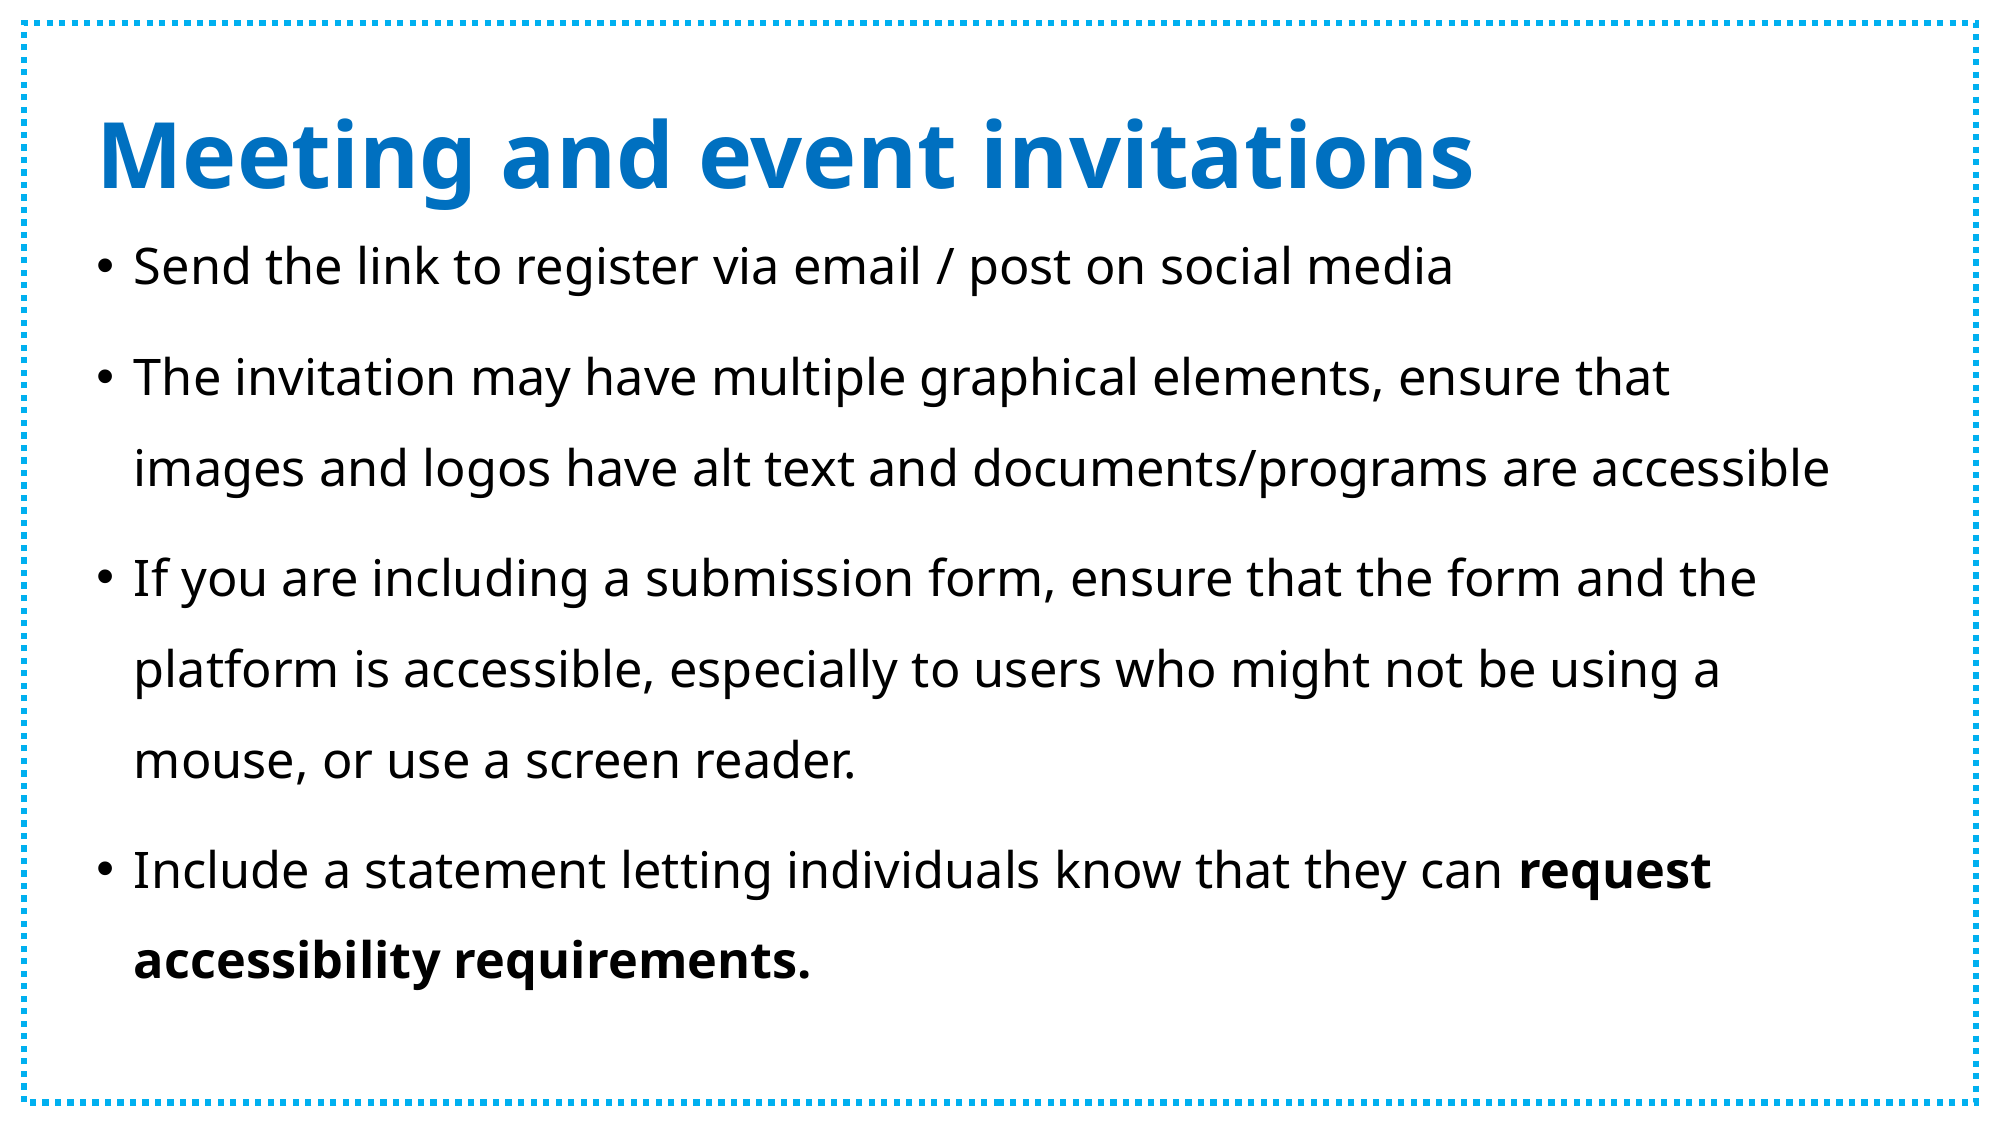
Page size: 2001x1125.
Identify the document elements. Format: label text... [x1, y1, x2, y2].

list Send the link to register via email / post on social media The invitation may have multiple graphical elements, ensure that images and logos have alt text and documents/programs are accessible If you are including a submission form, ensure that the form and the platform is accessible, especially to users who might not be using a mouse, or use a screen reader. Include a statement letting individuals know that they can request accessibility requirements. [81, 233, 1863, 1035]
title Meeting and event invitations [81, 49, 1863, 233]
